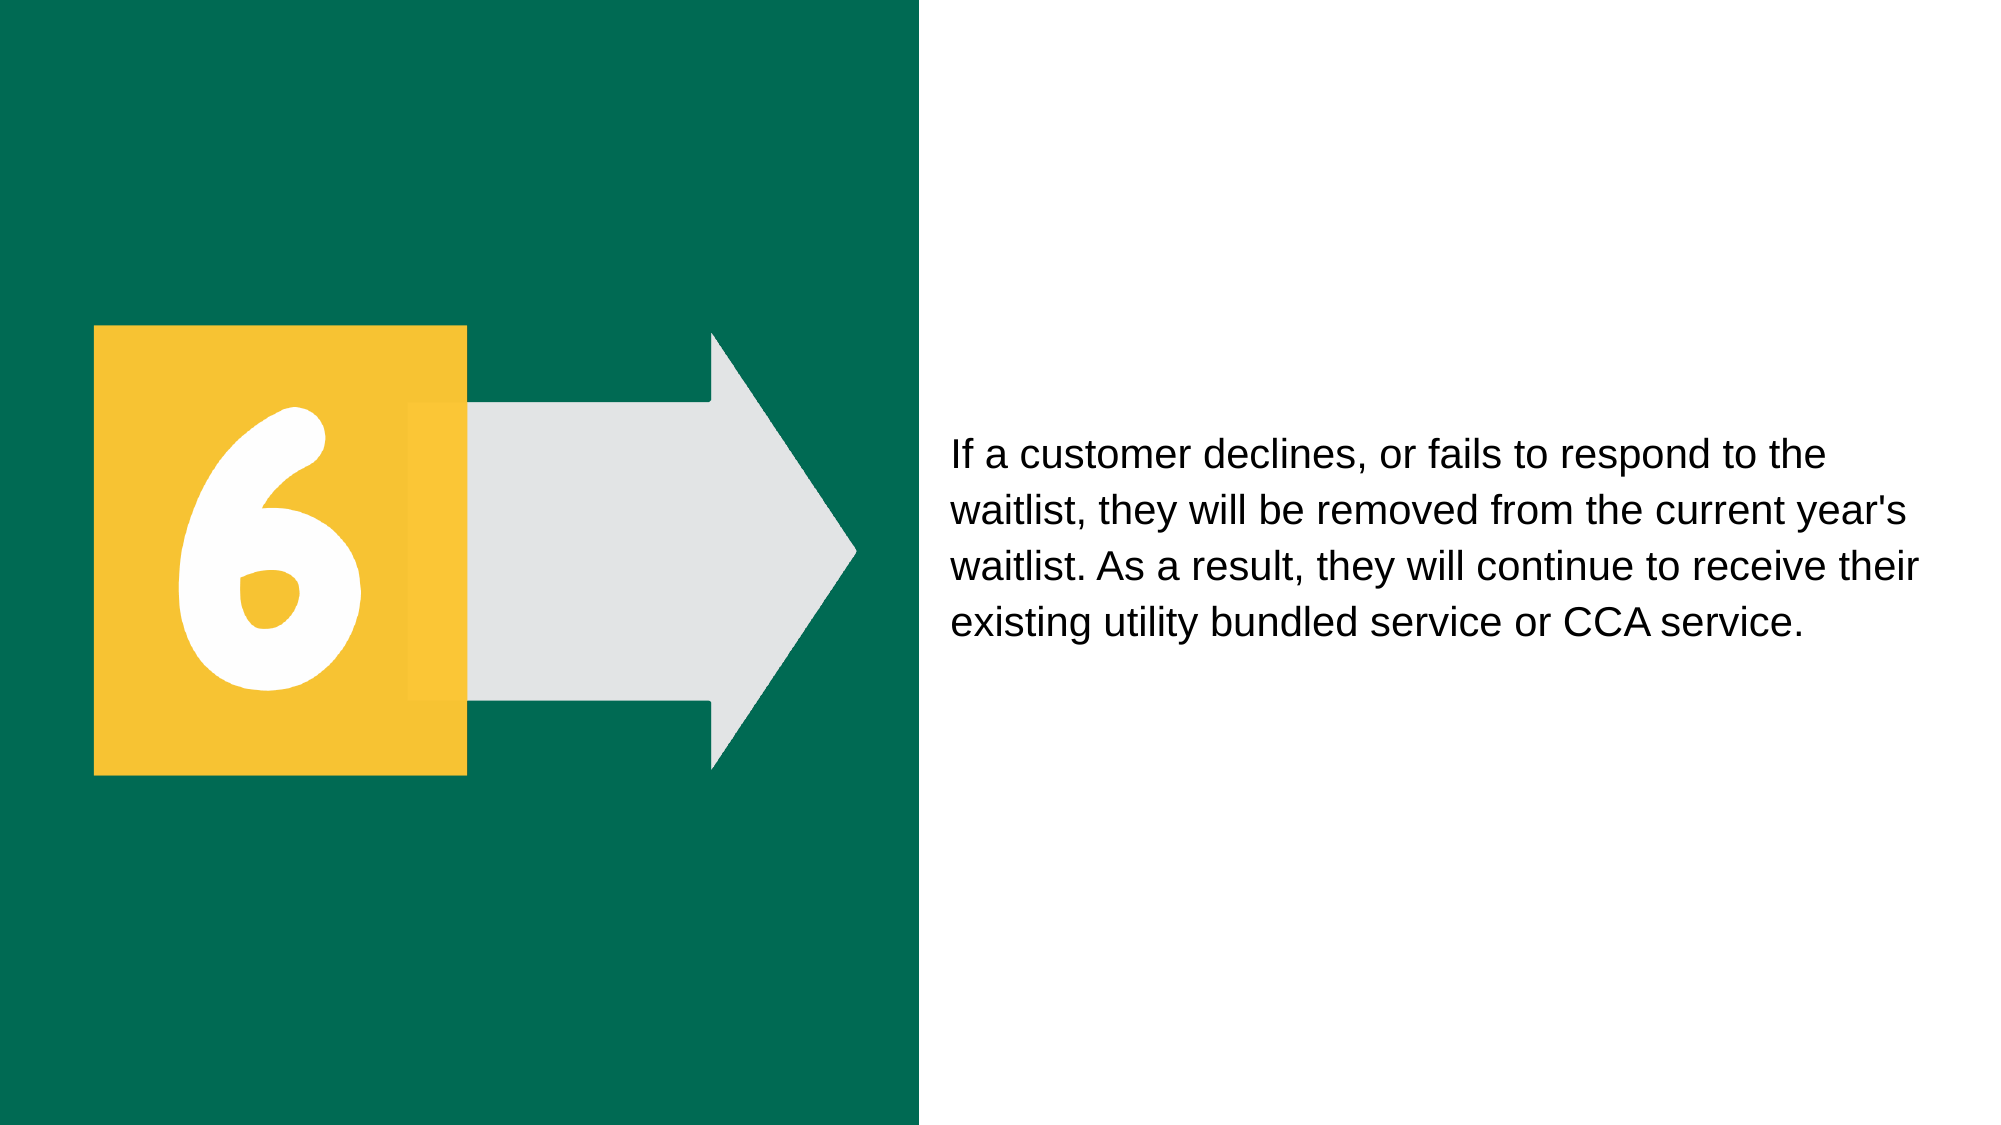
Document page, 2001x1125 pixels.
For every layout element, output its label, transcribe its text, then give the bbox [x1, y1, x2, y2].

text_box [93, 325, 857, 776]
text_box [0, 0, 919, 1125]
text_box If a customer declines, or fails to respond to the waitlist, they will be removed from the current year's waitlist. As a result, they will continue to receive their existing utility bundled service or CCA service. [950, 420, 1923, 646]
